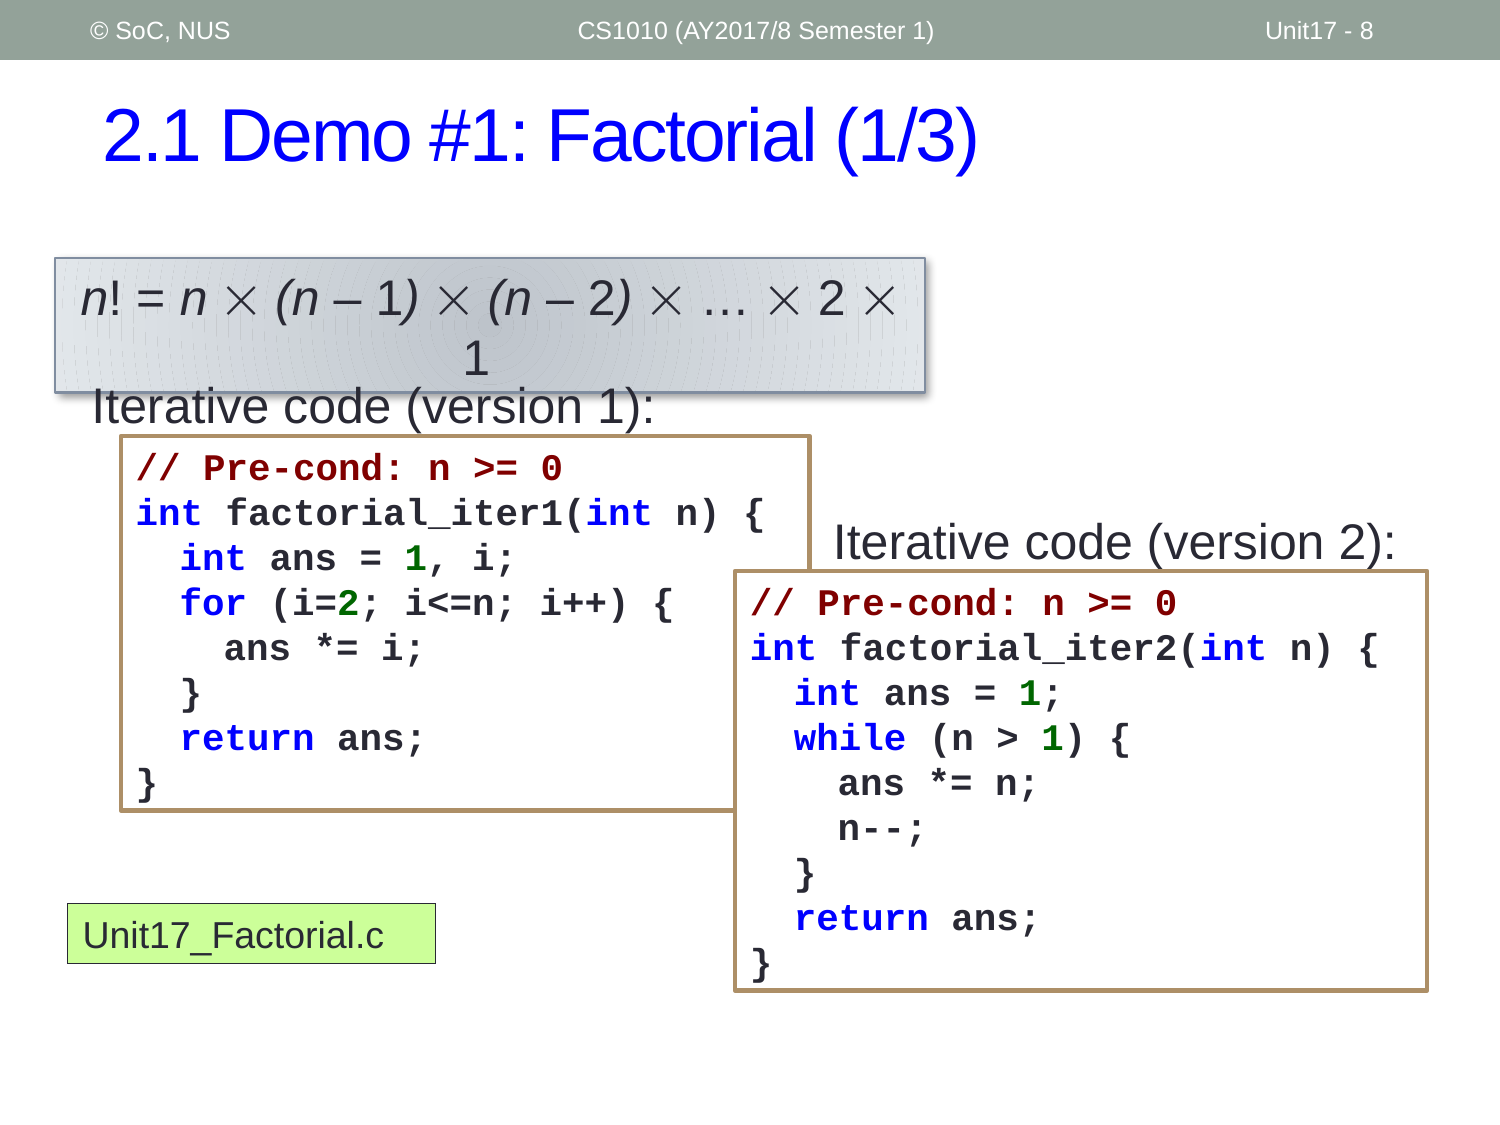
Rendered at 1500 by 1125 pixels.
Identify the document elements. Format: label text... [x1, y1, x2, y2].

footer CS1010 (AY2017/8 Semester 1) [562, 3, 1238, 57]
text_box Unit17_Factorial.c [67, 903, 436, 964]
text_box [76, 365, 810, 815]
slide_number © SoC, NUS [75, 3, 550, 57]
title 2.1 Demo #1: Factorial (1/3) [87, 62, 1463, 200]
text_box n! = n  (n – 1)  (n – 2)  …  2  1 [55, 257, 926, 393]
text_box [734, 501, 1453, 996]
slide_number Unit17 - 8 [1250, 3, 1425, 57]
